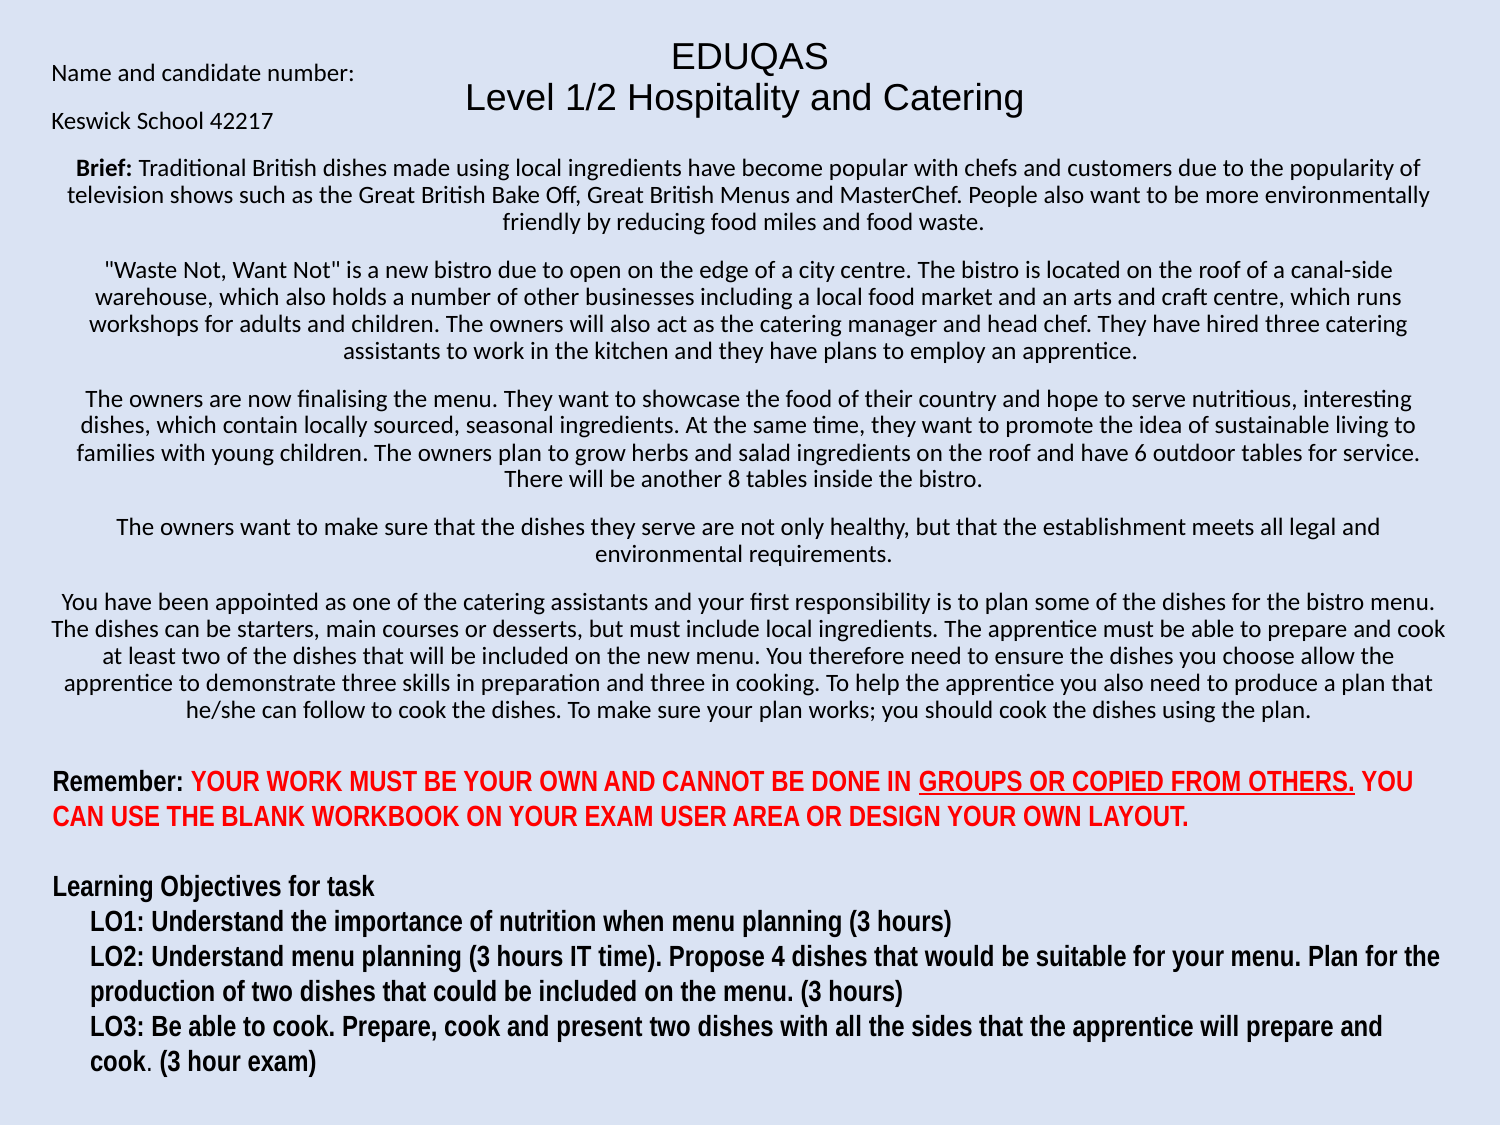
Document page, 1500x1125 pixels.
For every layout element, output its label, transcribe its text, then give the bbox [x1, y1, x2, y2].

title EDUQAS Level 1/2 Hospitality and Catering [34, 0, 1466, 236]
text_box Remember: YOUR WORK MUST BE YOUR OWN AND CANNOT BE DONE IN GROUPS OR COPIED FROM OTHERS. YOU CAN USE THE BLANK WORKBOOK ON YOUR EXAM USER AREA OR DESIGN YOUR OWN LAYOUT. Learning Objectives for task LO1: Understand the importance of nutrition when menu planning (3 hours) LO2: Understand menu planning (3 hours IT time). Propose 4 dishes that would be suitable for your menu. Plan for the production of two dishes that could be included on the menu. (3 hours) LO3: Be able to cook. Prepare, cook and present two dishes with all the sides that the apprentice will prepare and cook. (3 hour exam) [37, 754, 1466, 1085]
subtitle Name and candidate number: Keswick School 42217 Brief: Traditional British dishes made using local ingredients have become popular with chefs and customers due to the popularity of television shows such as the Great British Bake Off, Great British Menus and MasterChef. People also want to be more environmentally friendly by reducing food miles and food waste. "Waste Not, Want Not" is a new bistro due to open on the edge of a city centre. The bistro is located on the roof of a canal-side warehouse, which also holds a number of other businesses including a local food market and an arts and craft centre, which runs workshops for adults and children. The owners will also act as the catering manager and head chef. They have hired three catering assistants to work in the kitchen and they have plans to employ an apprentice. The owners are now finalising the menu. They want to showcase the food of their country and hope to serve nutritious, interesting dishes, which contain locally sourced, seasonal ingredients. At the same time, they want to promote the idea of sustainable living to families with young children. The owners plan to grow herbs and salad ingredients on the roof and have 6 outdoor tables for service. There will be another 8 tables inside the bistro. The owners want to make sure that the dishes they serve are not only healthy, but that the establishment meets all legal and environmental requirements. You have been appointed as one of the catering assistants and your first responsibility is to plan some of the dishes for the bistro menu. The dishes can be starters, main courses or desserts, but must include local ingredients. The apprentice must be able to prepare and cook at least two of the dishes that will be included on the new menu. You therefore need to ensure the dishes you choose allow the apprentice to demonstrate three skills in preparation and three in cooking. To help the apprentice you also need to produce a plan that he/she can follow to cook the dishes. To make sure your plan works; you should cook the dishes using the plan. [36, 52, 1464, 778]
